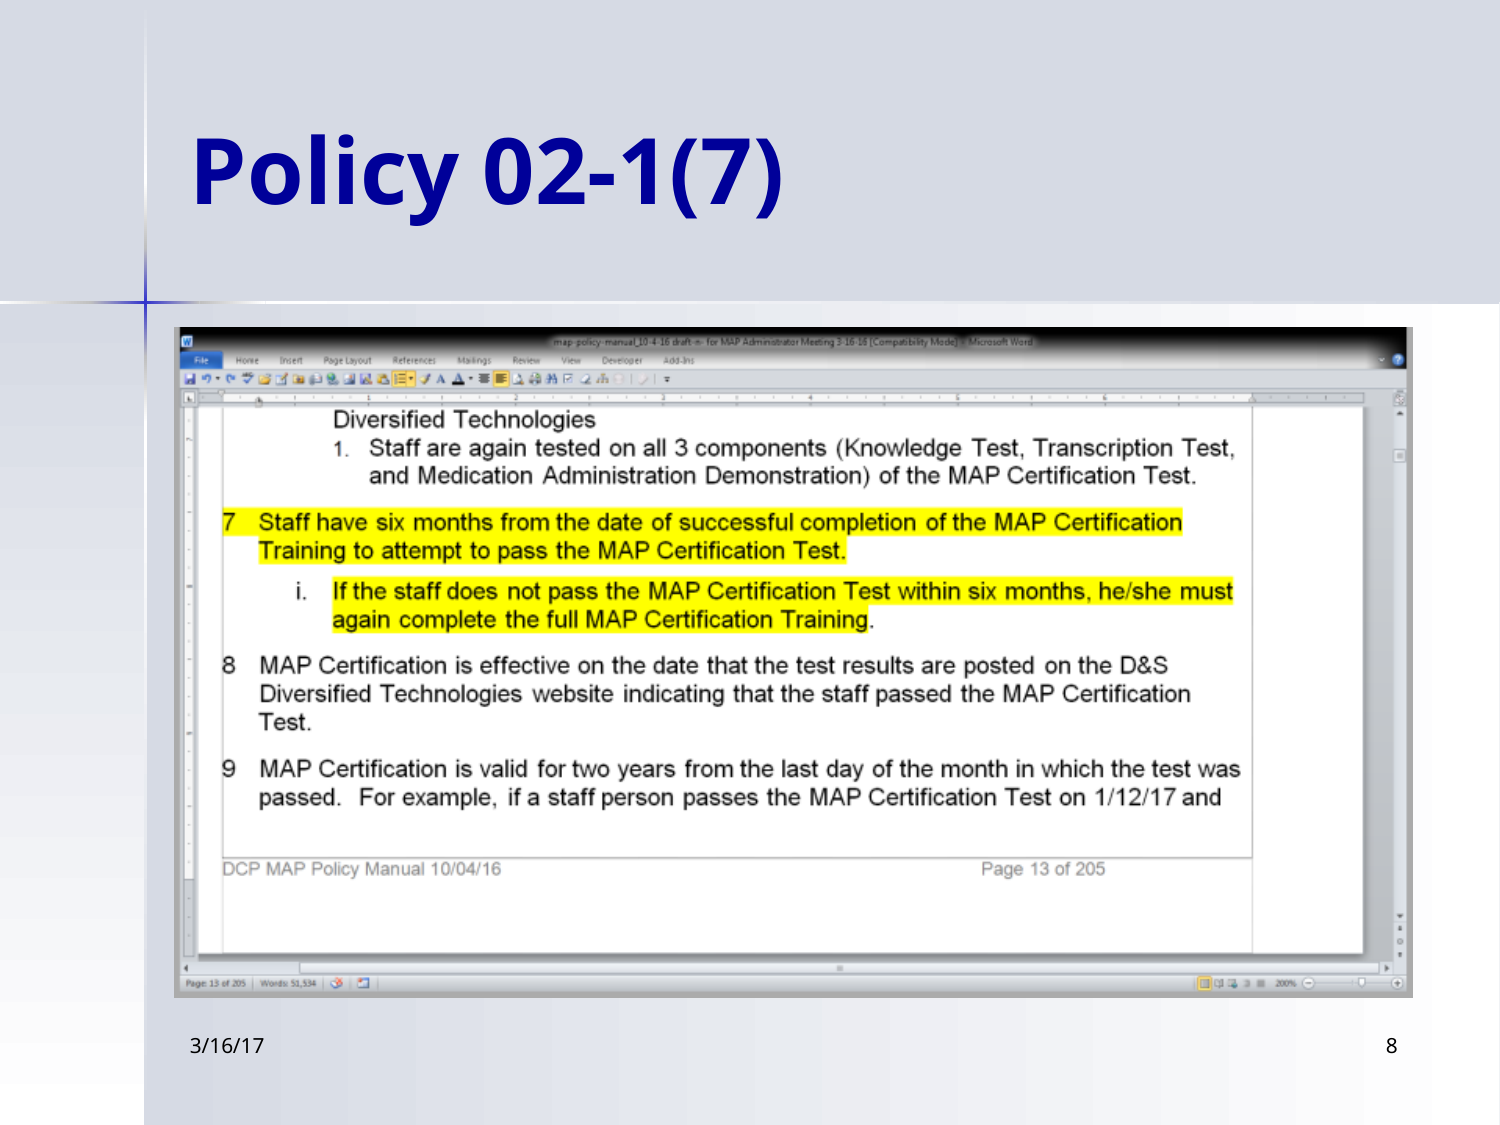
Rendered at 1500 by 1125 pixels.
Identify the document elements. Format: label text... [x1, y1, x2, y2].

slide_number 8 [1100, 1025, 1413, 1100]
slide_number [174, 1025, 488, 1100]
title Policy 02-1(7) [174, 50, 1413, 285]
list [174, 326, 1413, 999]
